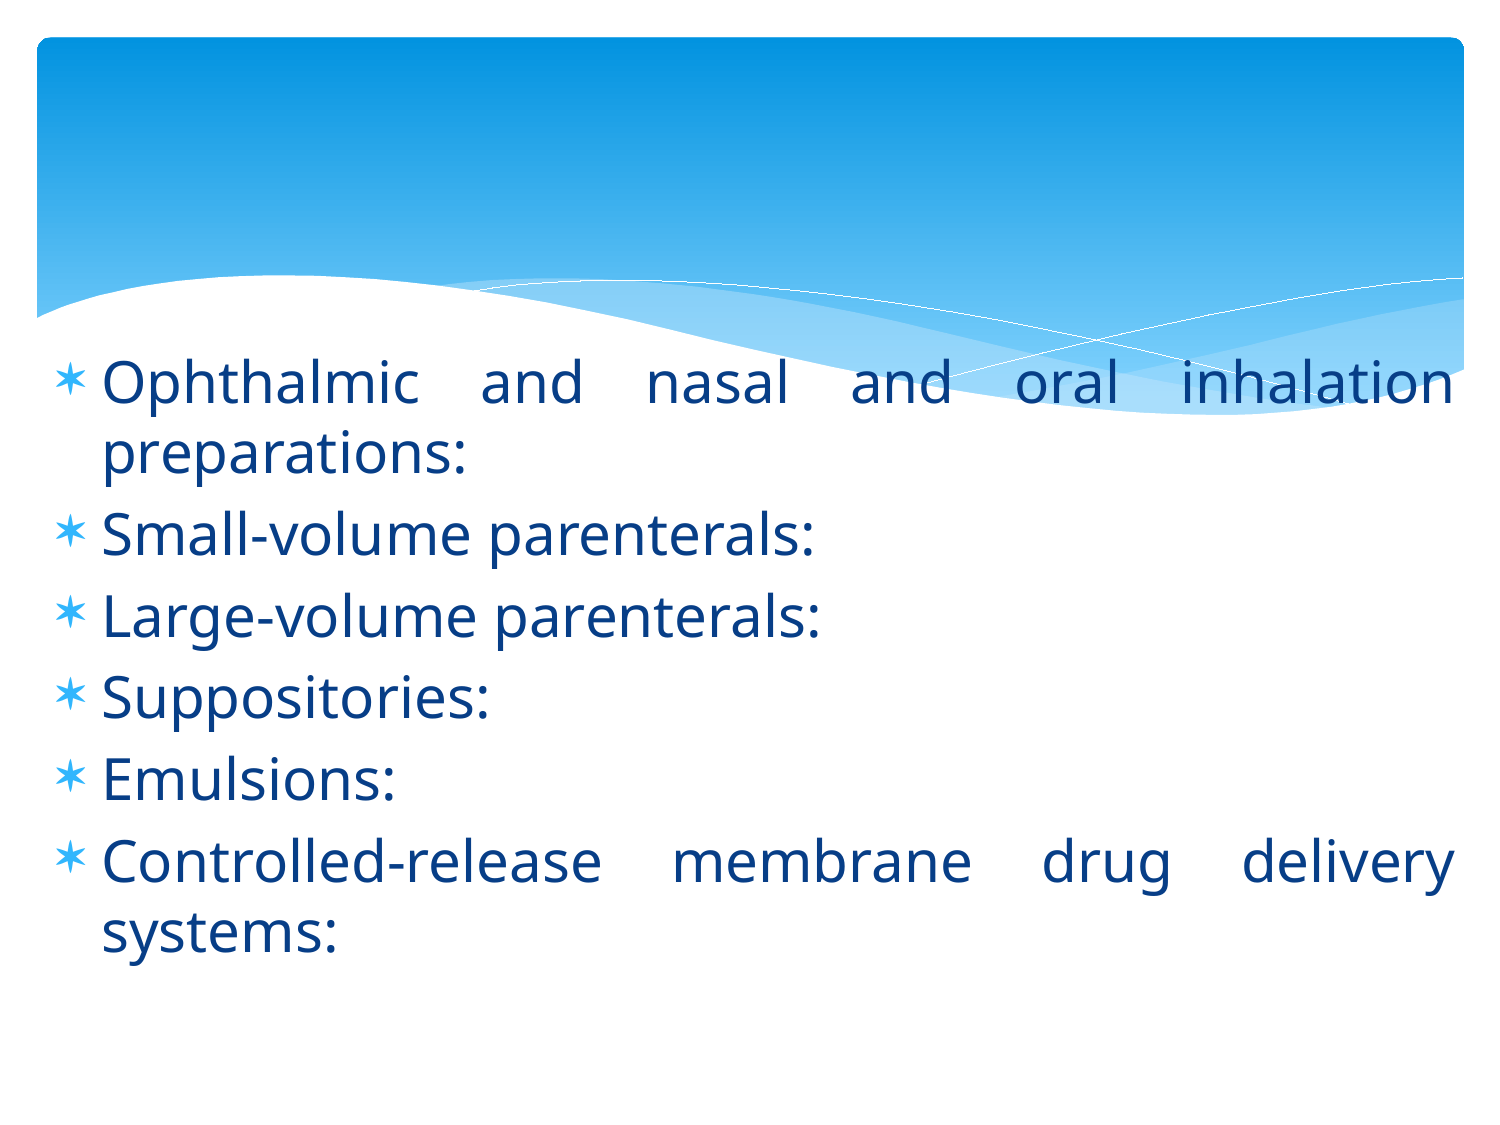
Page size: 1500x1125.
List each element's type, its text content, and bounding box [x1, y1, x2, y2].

list Ophthalmic and nasal and oral inhalation preparations: Small-volume parenterals: Large-volume parenterals: Suppositories: Emulsions: Controlled-release membrane drug delivery systems: [41, 338, 1471, 1005]
